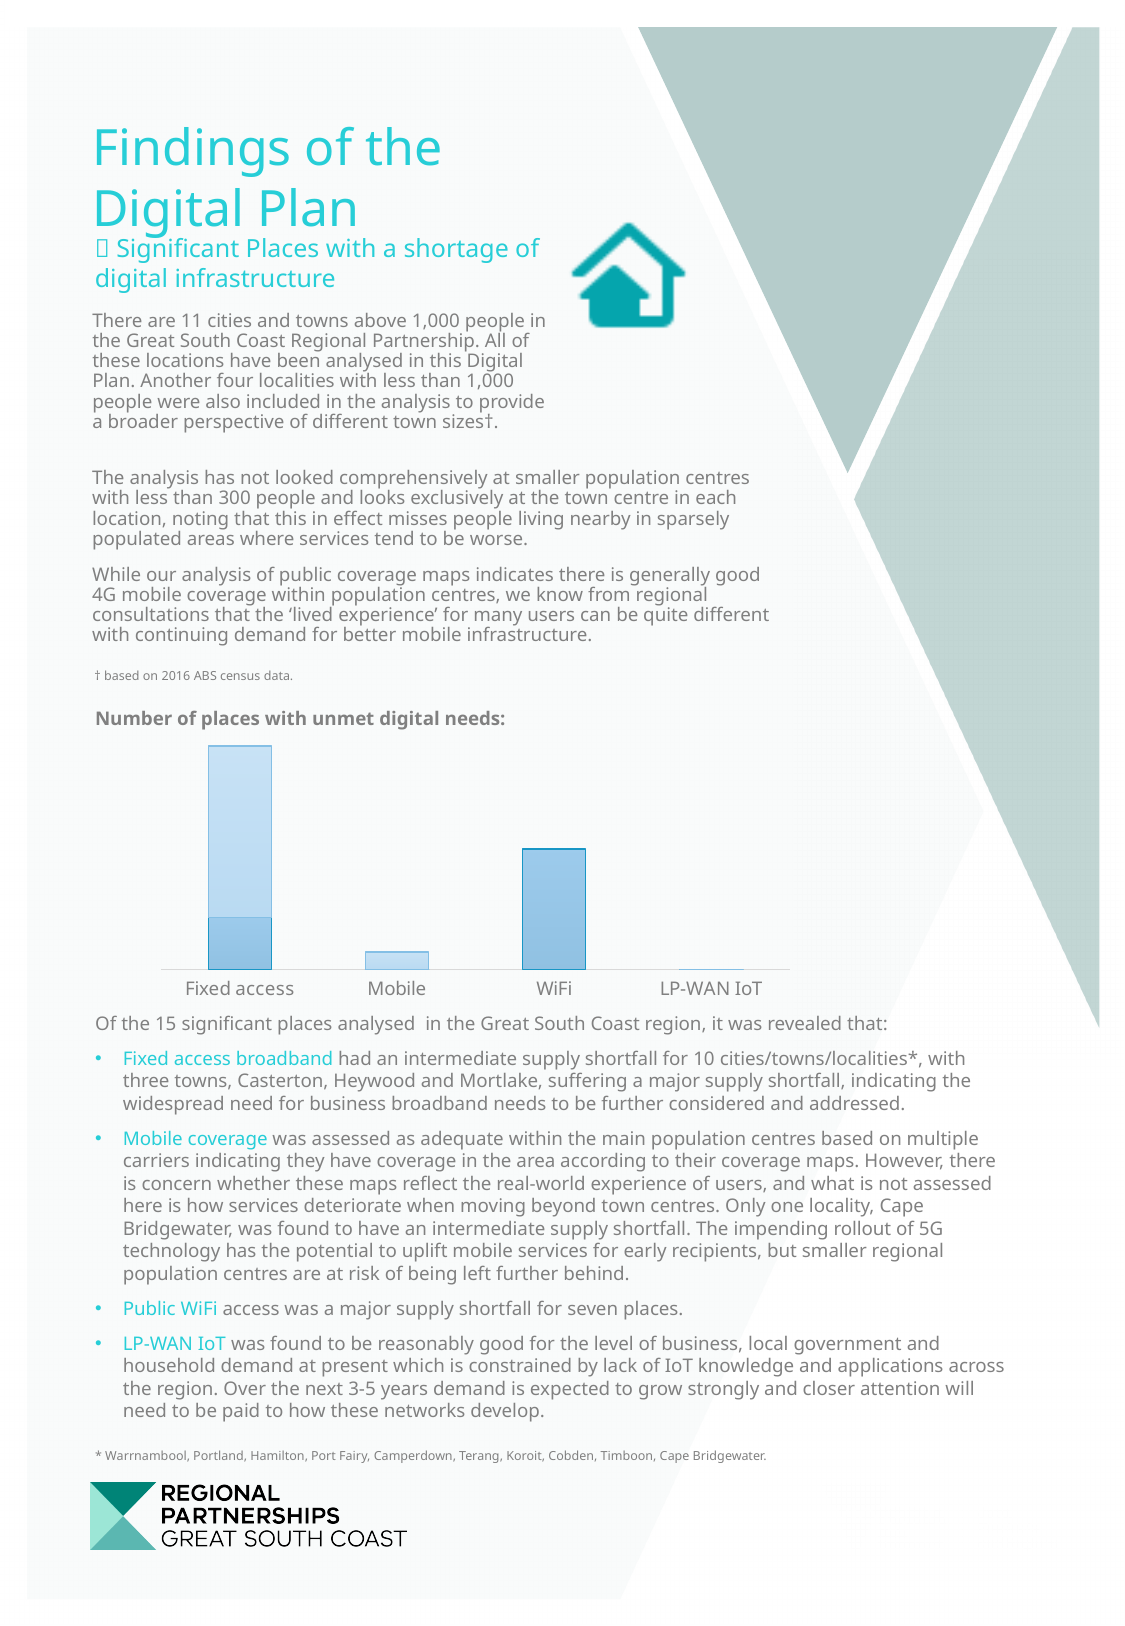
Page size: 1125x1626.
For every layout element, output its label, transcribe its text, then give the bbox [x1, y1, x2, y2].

text_box † based on 2016 ABS census data. [79, 661, 317, 699]
text_box The analysis has not looked comprehensively at smaller population centres with less than 300 people and looks exclusively at the town centre in each location, noting that this in effect misses people living nearby in sparsely populated areas where services tend to be worse. While our analysis of public coverage maps indicates there is generally good 4G mobile coverage within population centres, we know from regional consultations that the ‘lived experience’ for many users can be quite different with continuing demand for better mobile infrastructure. [77, 461, 800, 654]
chart [148, 723, 804, 1008]
picture [90, 1509, 407, 1550]
text_box  Significant Places with a shortage of digital infrastructure [79, 225, 562, 300]
text_box Of the 15 significant places analysed in the Great South Coast region, it was revealed that: Fixed access broadband had an intermediate supply shortfall for 10 cities/towns/localities*, with three towns, Casterton, Heywood and Mortlake, suffering a major supply shortfall, indicating the widespread need for business broadband needs to be further considered and addressed. Mobile coverage was assessed as adequate within the main population centres based on multiple carriers indicating they have coverage in the area according to their coverage maps. However, there is concern whether these maps reflect the real-world experience of users, and what is not assessed here is how services deteriorate when moving beyond town centres. Only one locality, Cape Bridgewater, was found to have an intermediate supply shortfall. The impending rollout of 5G technology has the potential to uplift mobile services for early recipients, but smaller regional population centres are at risk of being left further behind. Public WiFi access was a major supply shortfall for seven places. LP-WAN IoT was found to be reasonably good for the level of business, local government and household demand at present which is constrained by lack of IoT knowledge and applications across the region. Over the next 3-5 years demand is expected to grow strongly and closer attention will need to be paid to how these networks develop. [79, 1004, 1029, 1509]
text_box There are 11 cities and towns above 1,000 people in the Great South Coast Regional Partnership. All of these locations have been analysed in this Digital Plan. Another four localities with less than 1,000 people were also included in the analysis to provide a broader perspective of different town sizes†. [77, 303, 565, 461]
text_box Findings of the Digital Plan [77, 108, 563, 255]
text_box Number of places with unmet digital needs: [79, 698, 735, 744]
text_box * Warrnambool, Portland, Hamilton, Port Fairy, Camperdown, Terang, Koroit, Cobden, Timboon, Cape Bridgewater. [79, 1441, 989, 1482]
picture [562, 210, 696, 345]
